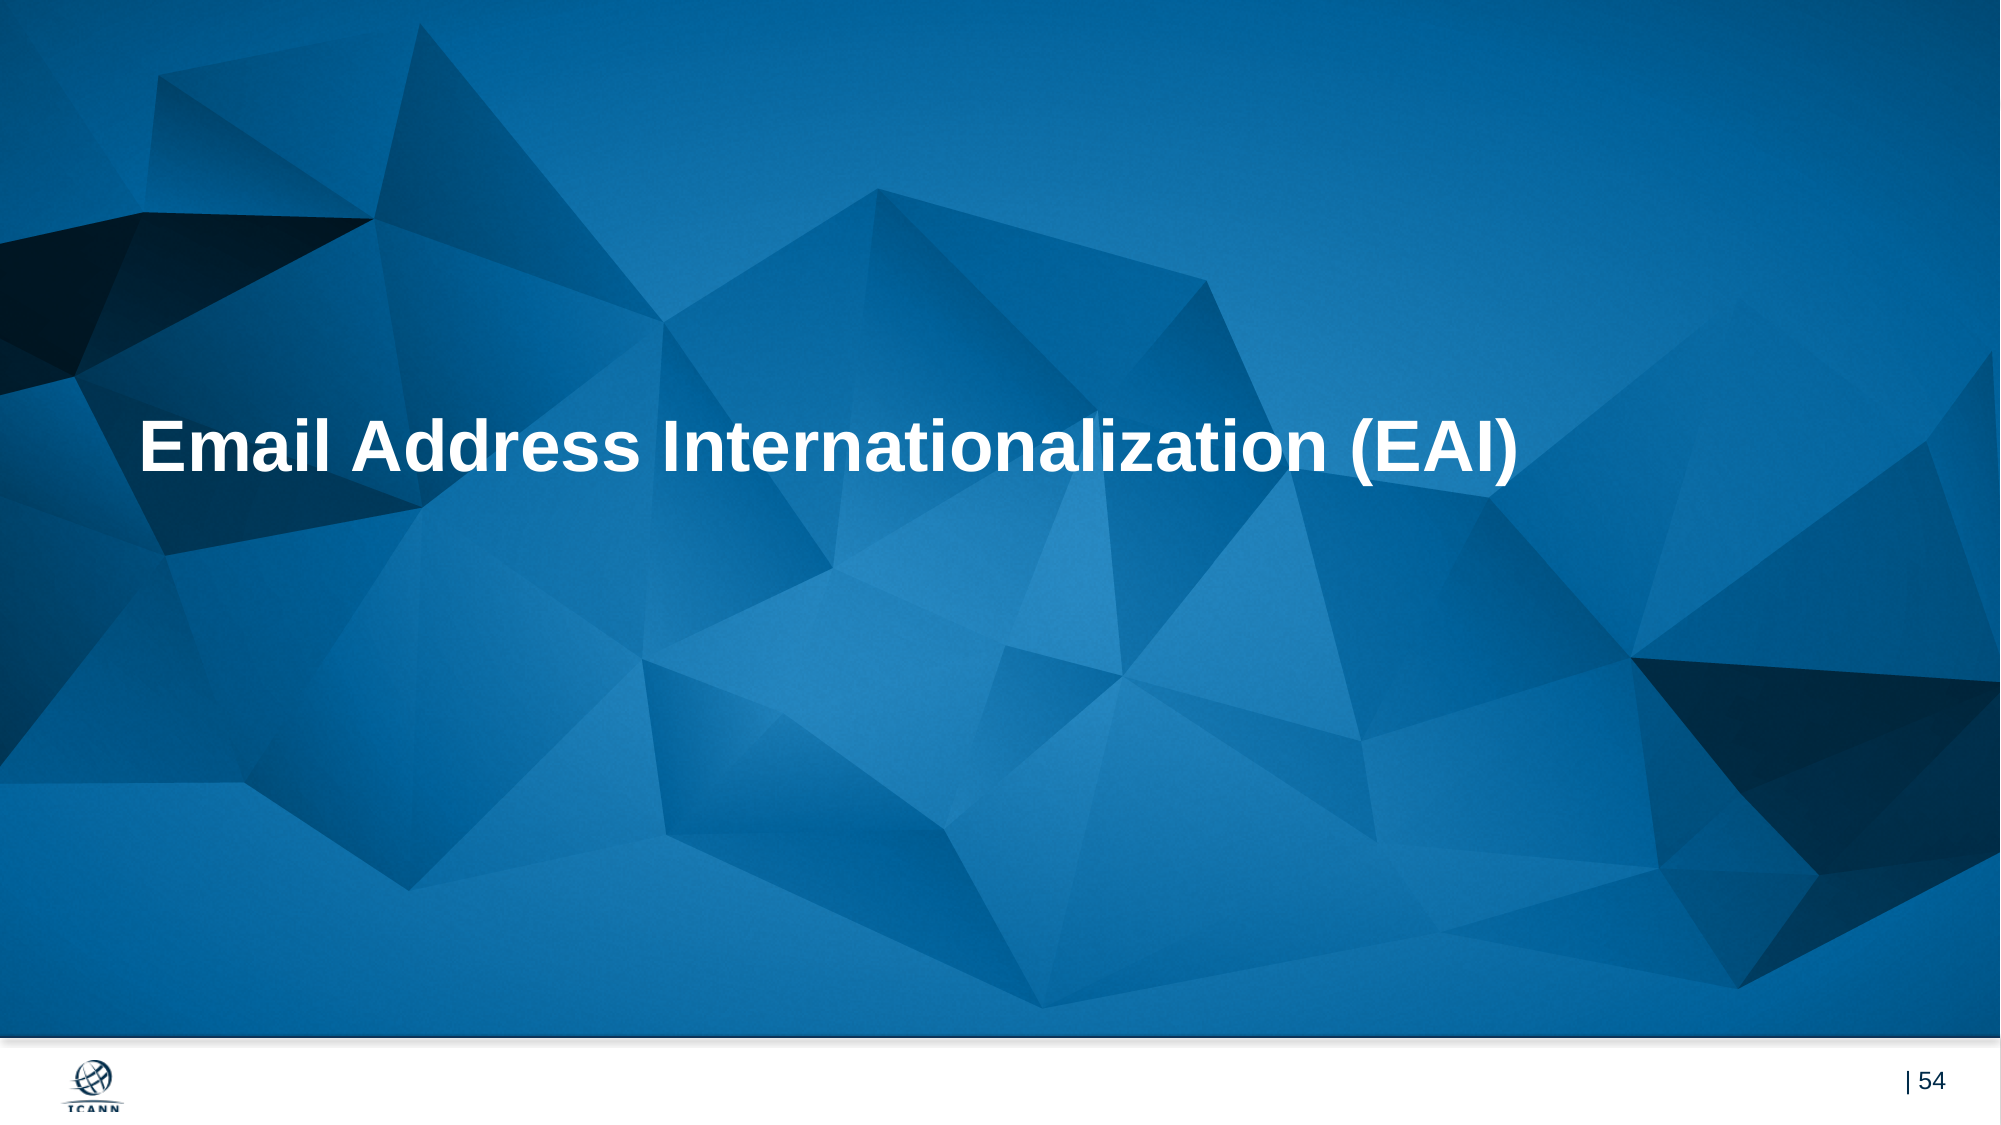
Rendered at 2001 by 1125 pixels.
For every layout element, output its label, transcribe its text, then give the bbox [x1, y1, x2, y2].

picture [0, 0, 2000, 1036]
title Email Address Internationalization (EAI) [123, 214, 1655, 494]
